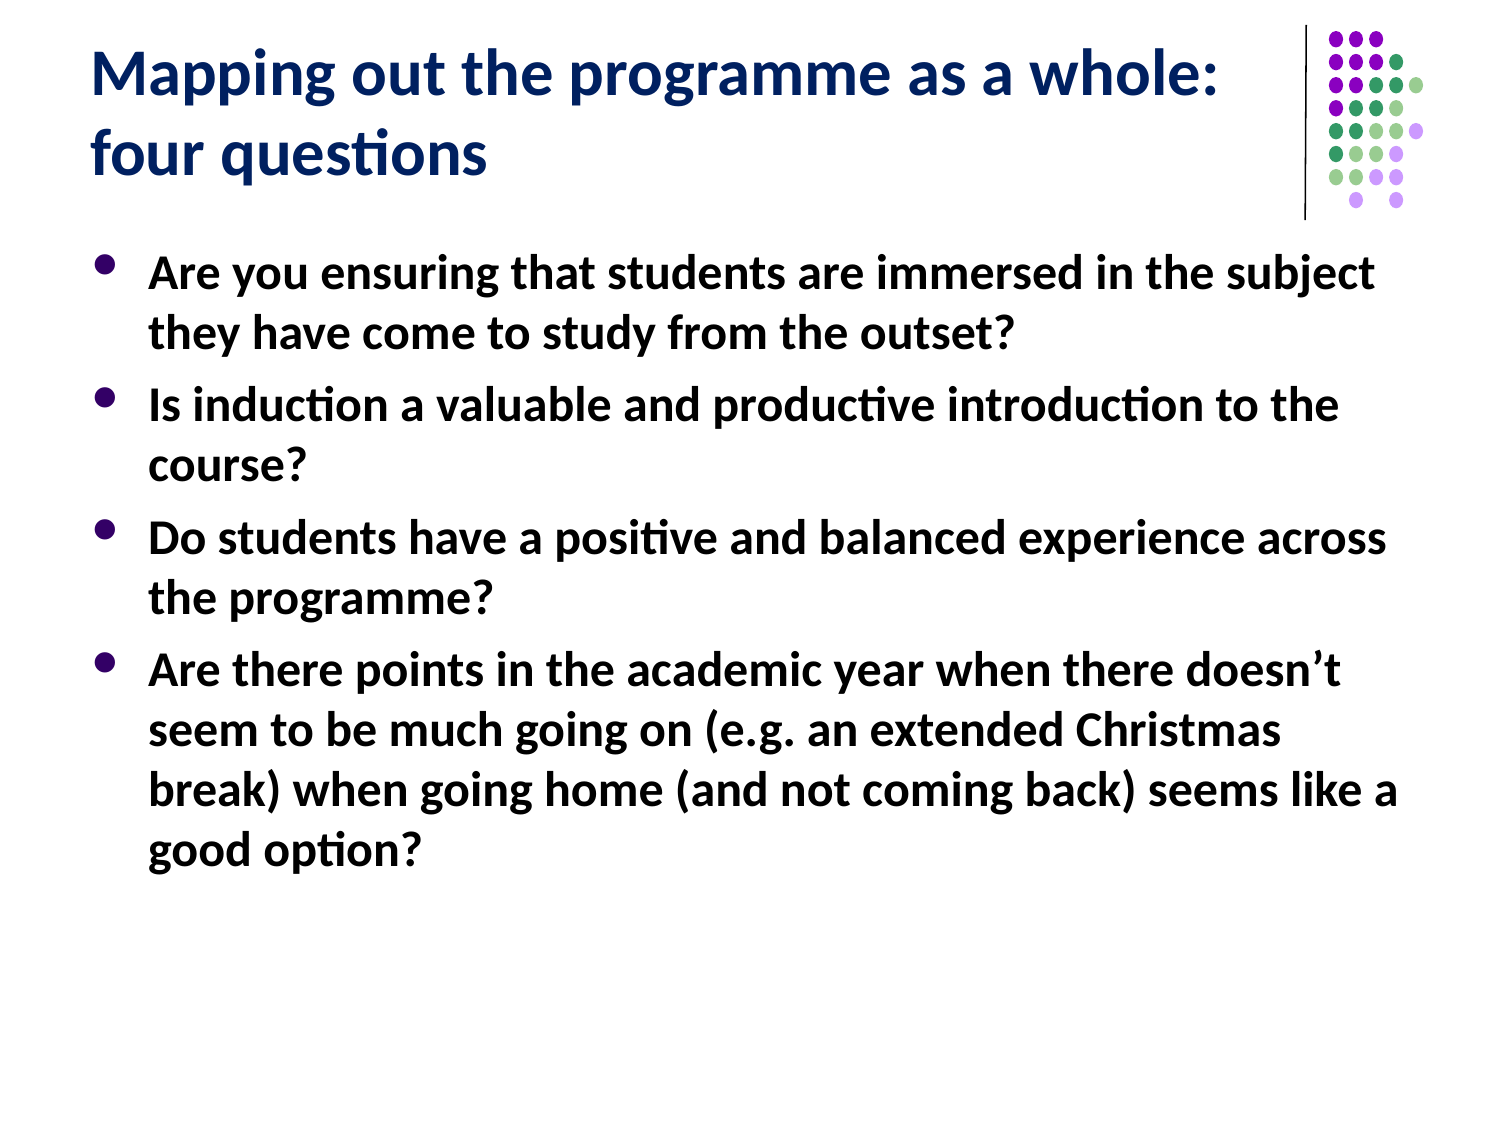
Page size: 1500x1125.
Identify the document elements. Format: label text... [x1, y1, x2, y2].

list Are you ensuring that students are immersed in the subject they have come to study from the outset? Is induction a valuable and productive introduction to the course? Do students have a positive and balanced experience across the programme? Are there points in the academic year when there doesn’t seem to be much going on (e.g. an extended Christmas break) when going home (and not coming back) seems like a good option? [76, 231, 1428, 1018]
title Mapping out the programme as a whole: four questions [74, 19, 1313, 197]
